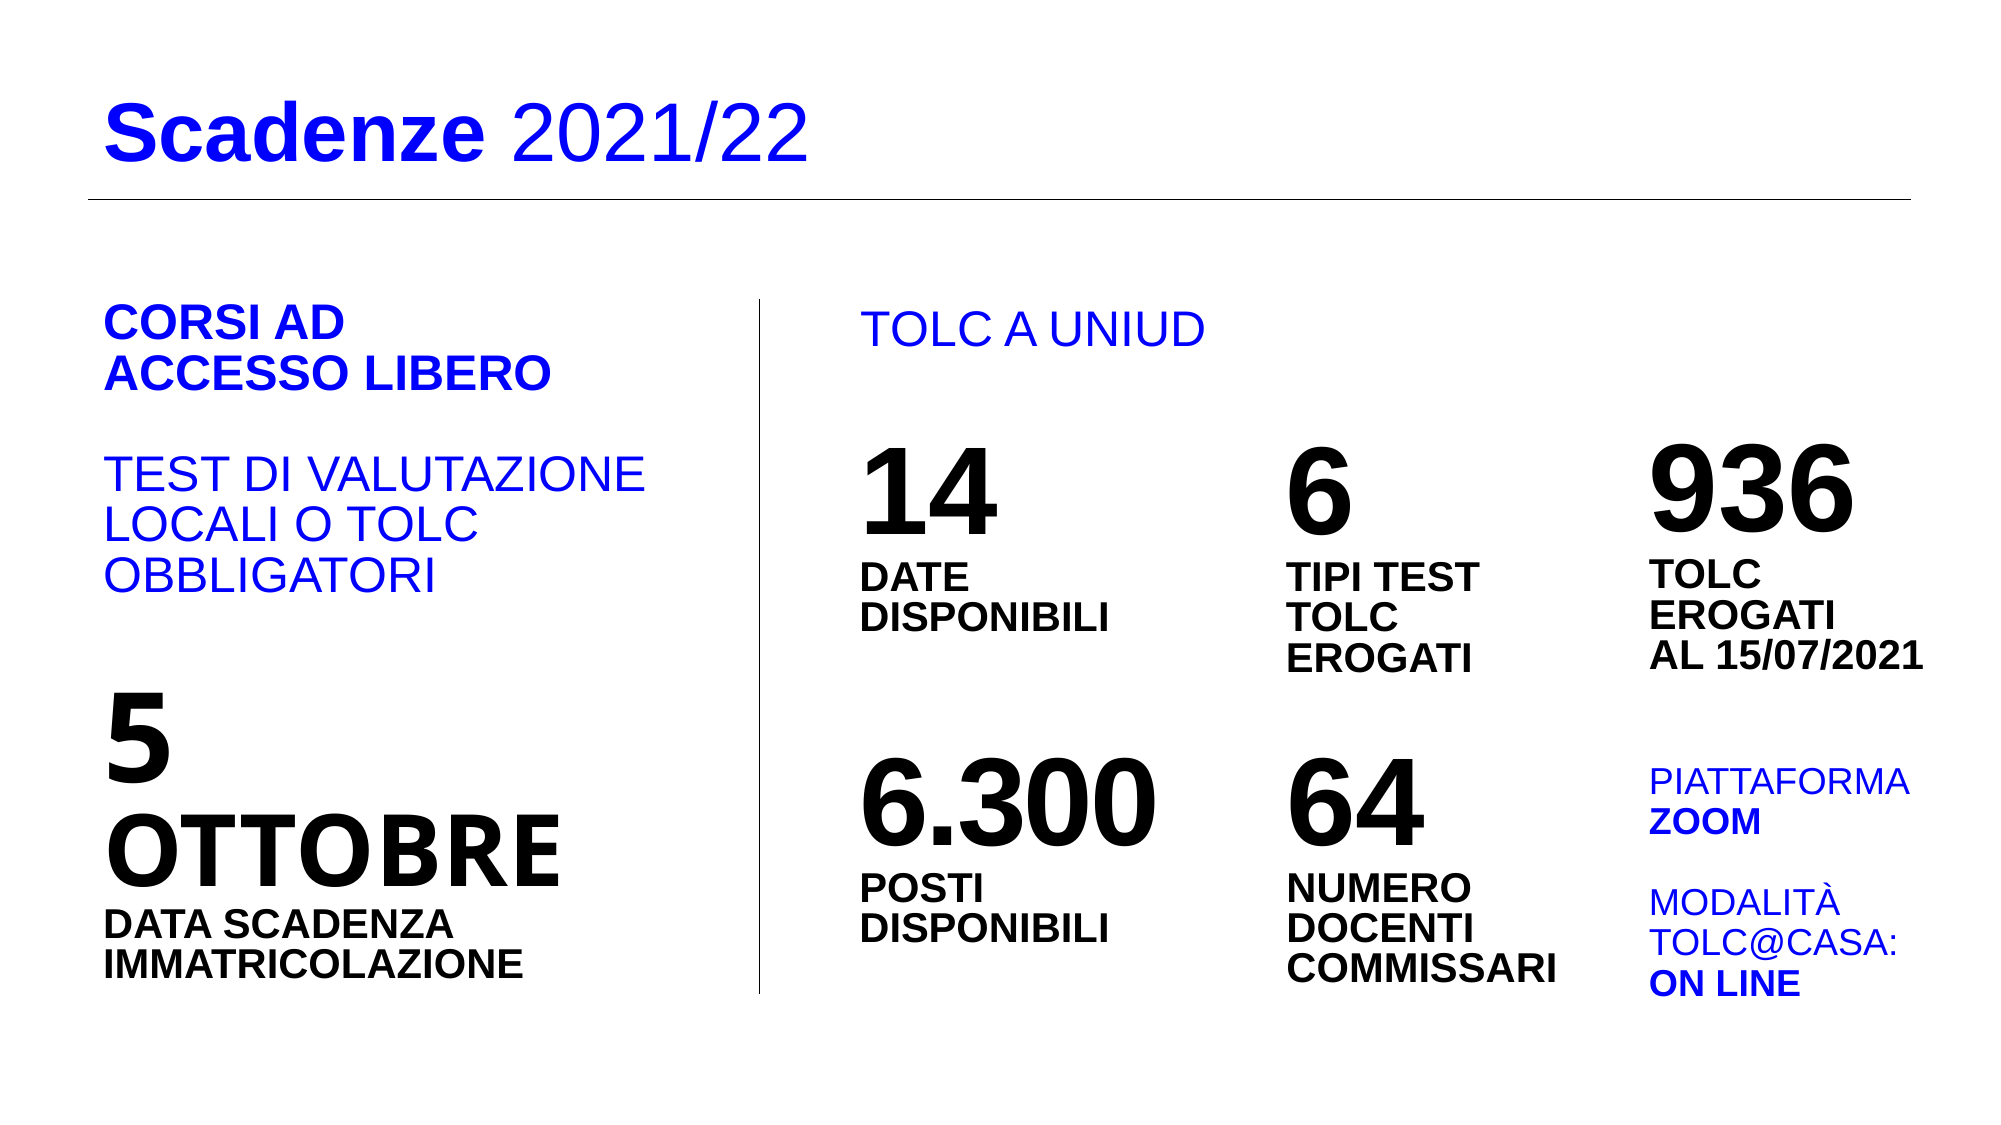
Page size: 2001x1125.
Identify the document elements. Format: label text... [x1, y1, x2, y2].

text_box 936 TOLC EROGATI AL 15/07/2021 [1634, 450, 2000, 726]
text_box 6.300 POSTI DISPONIBILI [844, 763, 1196, 999]
text_box PIATTAFORMA ZOOM MODALITÀ TOLC@CASA: ON LINE [1634, 754, 2000, 1092]
text_box 64 NUMERO DOCENTI COMMISSARI [1271, 763, 1688, 1080]
text_box TOLC A UNIUD [846, 298, 1640, 364]
text_box Scadenze 2021/22 [88, 86, 2000, 186]
text_box 14 DATE DISPONIBILI [844, 453, 1261, 648]
text_box 6 TIPI TEST TOLC EROGATI [1271, 453, 1687, 763]
text_box CORSI AD ACCESSO LIBERO TEST DI VALUTAZIONE LOCALI O TOLC OBBLIGATORI [88, 292, 882, 610]
text_box 5 OTTOBRE DATA SCADENZA IMMATRICOLAZIONE [88, 701, 759, 995]
